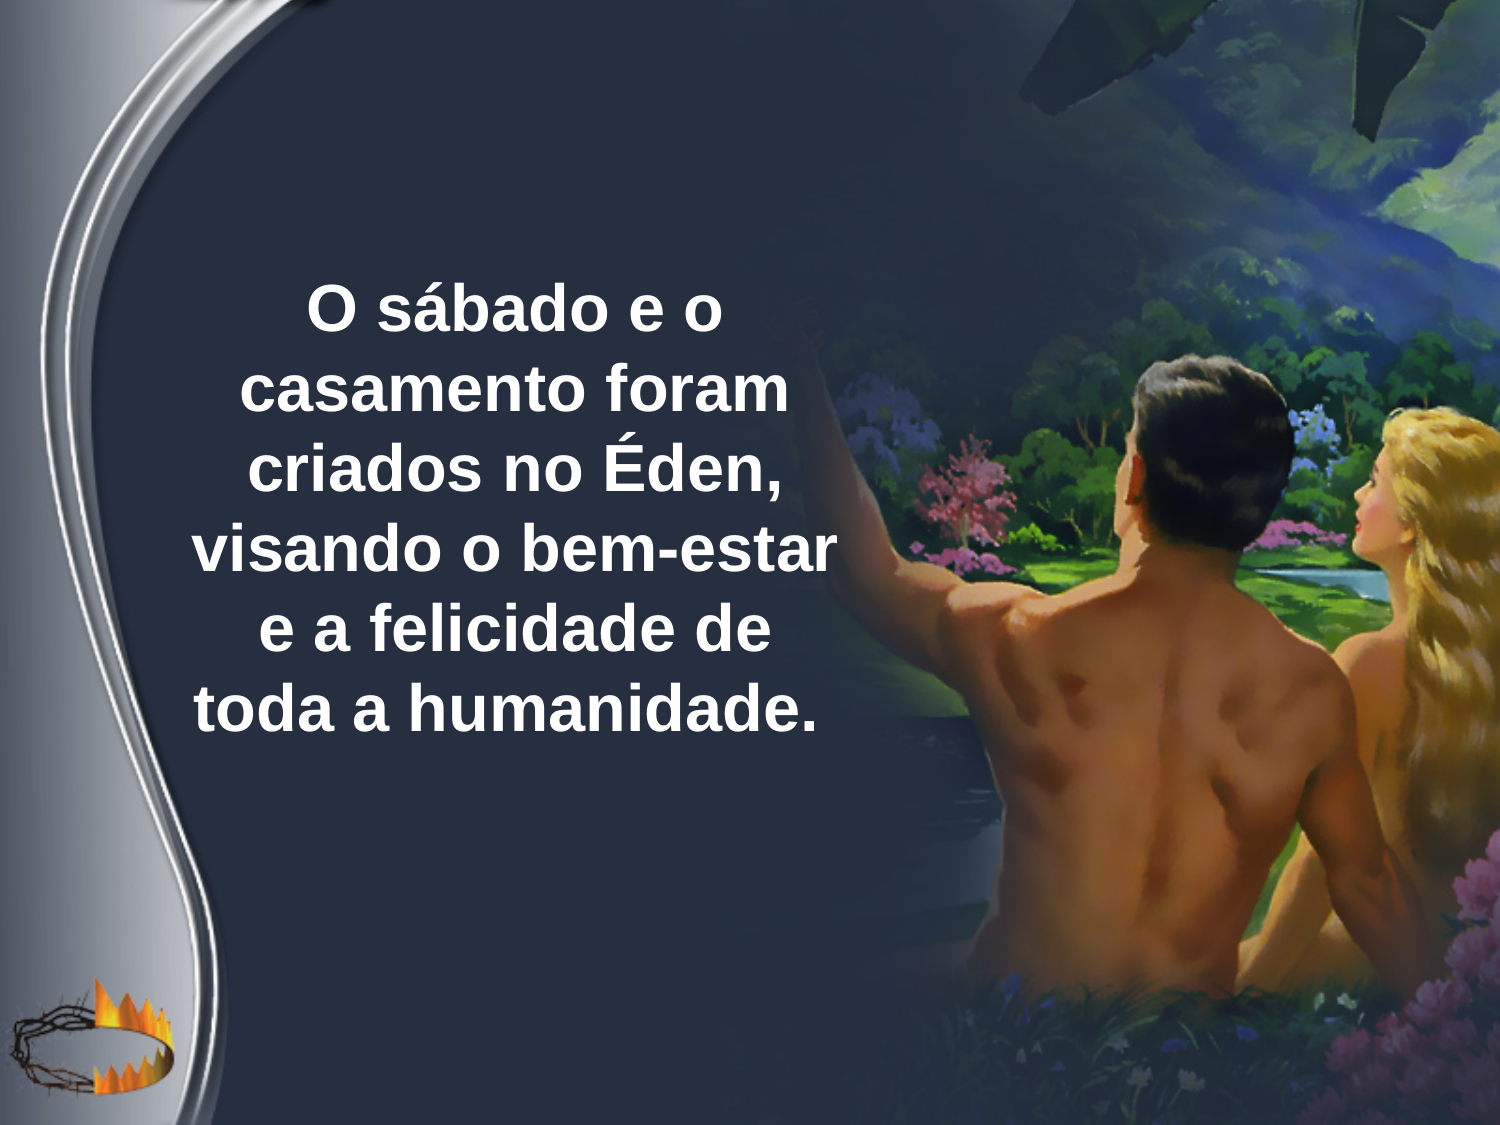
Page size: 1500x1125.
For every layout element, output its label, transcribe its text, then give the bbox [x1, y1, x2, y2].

picture [0, 0, 1500, 1125]
text_box O sábado e o casamento foram criados no Éden, visando o bem-estar e a felicidade de toda a humanidade. [175, 257, 856, 753]
